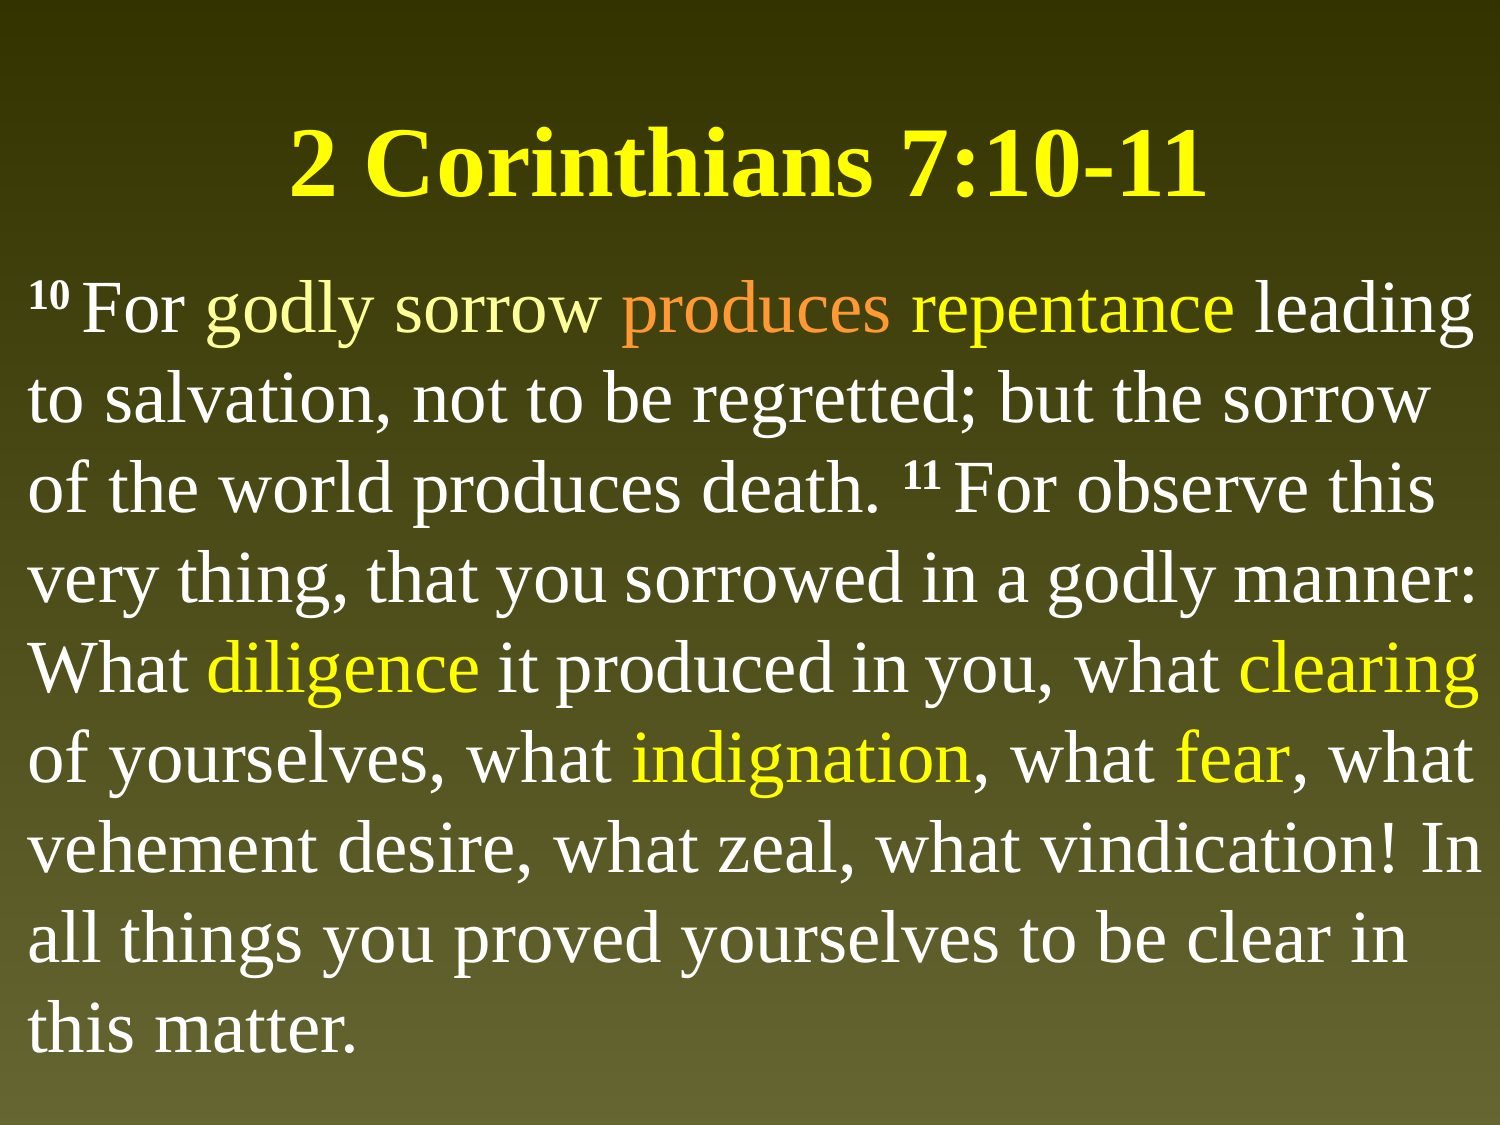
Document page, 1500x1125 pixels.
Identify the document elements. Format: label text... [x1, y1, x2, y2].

text_box 10 For godly sorrow produces repentance leading to salvation, not to be regretted; but the sorrow of the world produces death. 11 For observe this very thing, that you sorrowed in a godly manner: What diligence it produced in you, what clearing of yourselves, what indignation, what fear, what vehement desire, what zeal, what vindication! In all things you proved yourselves to be clear in this matter. [12, 249, 1500, 1075]
title 2 Corinthians 7:10-11 [112, 62, 1388, 249]
